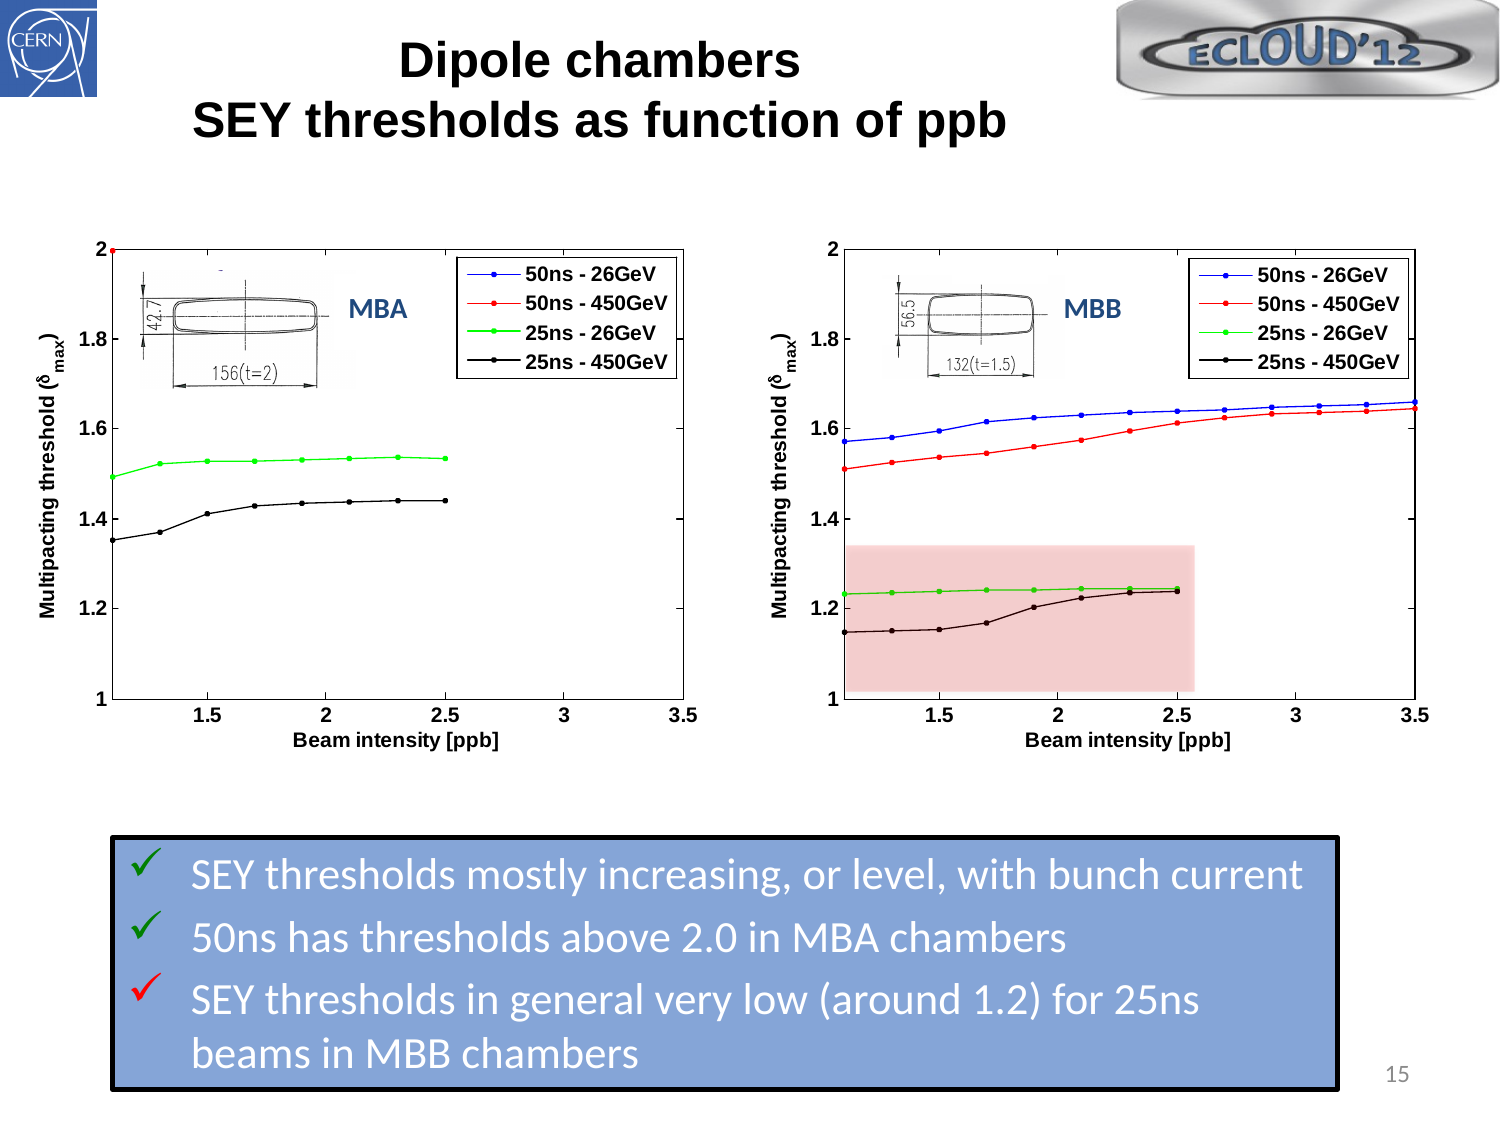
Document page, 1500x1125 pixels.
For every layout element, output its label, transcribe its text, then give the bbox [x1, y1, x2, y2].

title Dipole chambers SEY thresholds as function of ppb [75, 18, 1125, 157]
picture [1116, 0, 1500, 101]
text_box SEY thresholds mostly increasing, or level, with bunch current 50ns has thresholds above 2.0 in MBA chambers SEY thresholds in general very low (around 1.2) for 25ns beams in MBB chambers [112, 837, 1338, 1090]
picture [16, 207, 1486, 761]
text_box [858, 260, 1066, 379]
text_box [139, 270, 376, 390]
slide_number 15 [1074, 1042, 1425, 1103]
picture [0, 0, 97, 97]
